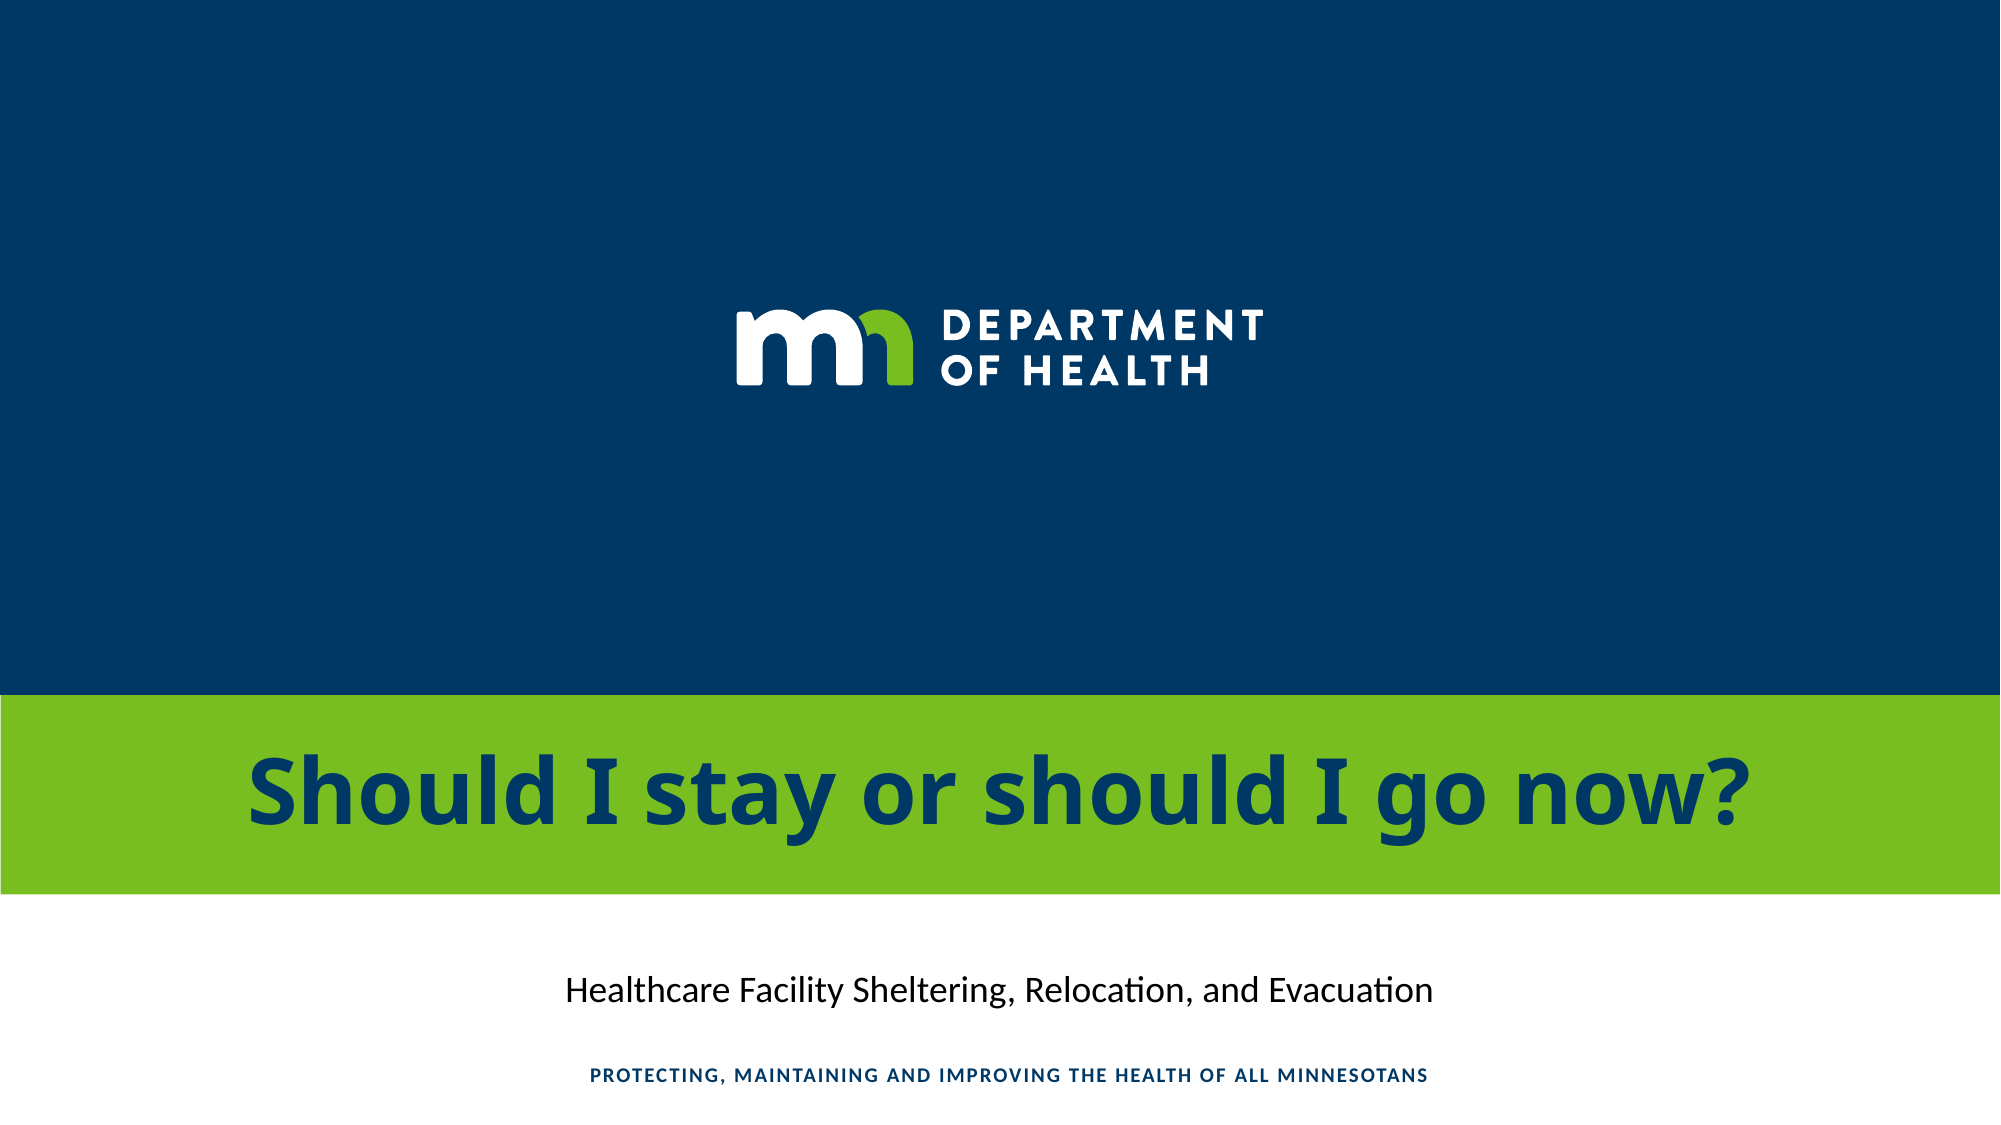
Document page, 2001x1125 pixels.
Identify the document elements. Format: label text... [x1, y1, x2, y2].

title Should I stay or should I go now? [50, 694, 1950, 895]
list Healthcare Facility Sheltering, Relocation, and Evacuation [50, 937, 1950, 1038]
